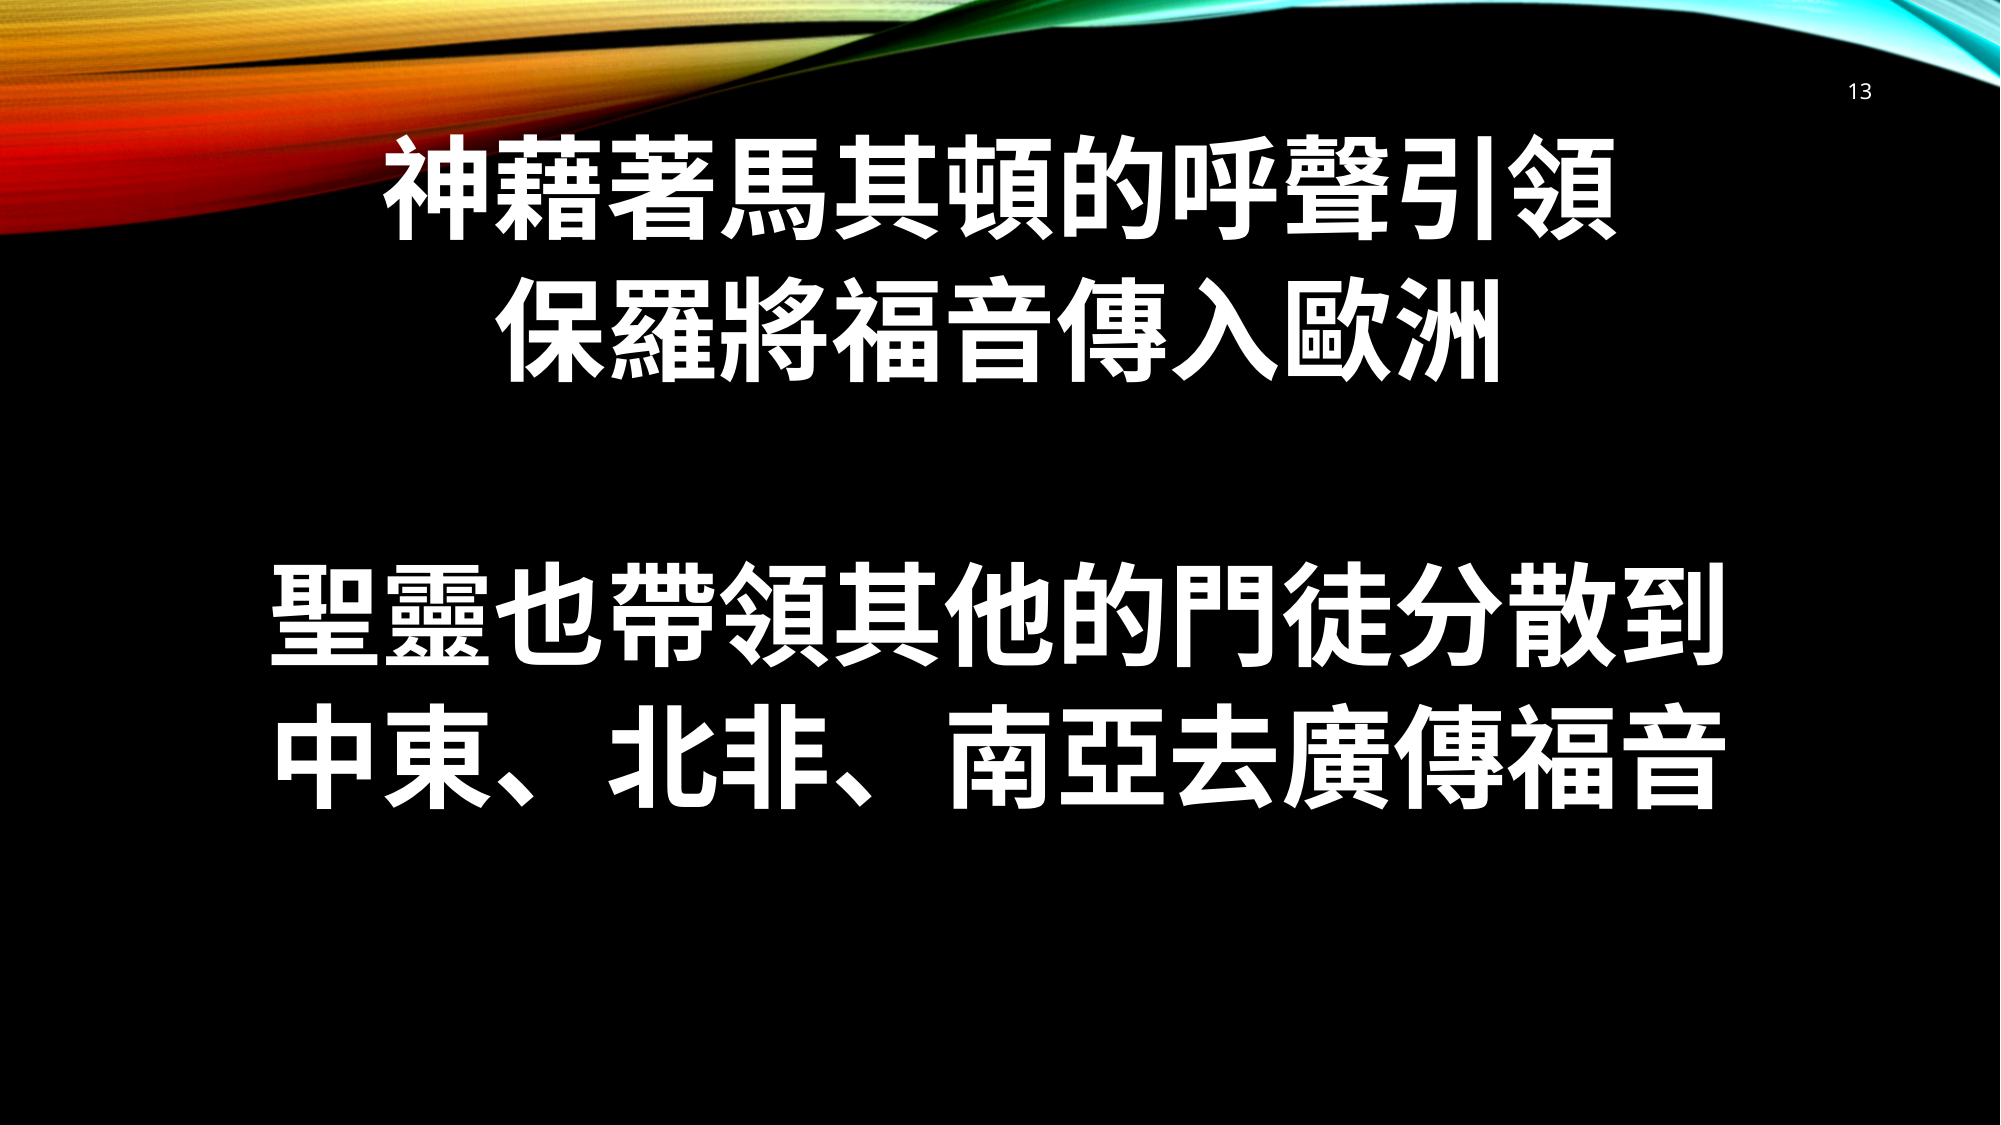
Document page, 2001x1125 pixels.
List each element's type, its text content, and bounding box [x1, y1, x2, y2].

slide_number 13 [1437, 62, 1888, 123]
picture [0, 0, 2000, 237]
list 神藉著馬其頓的呼聲引領 保羅將福音傳入歐洲 聖靈也帶領其他的門徒分散到 中東、北非、南亞去廣傳福音 [112, 125, 1888, 1021]
